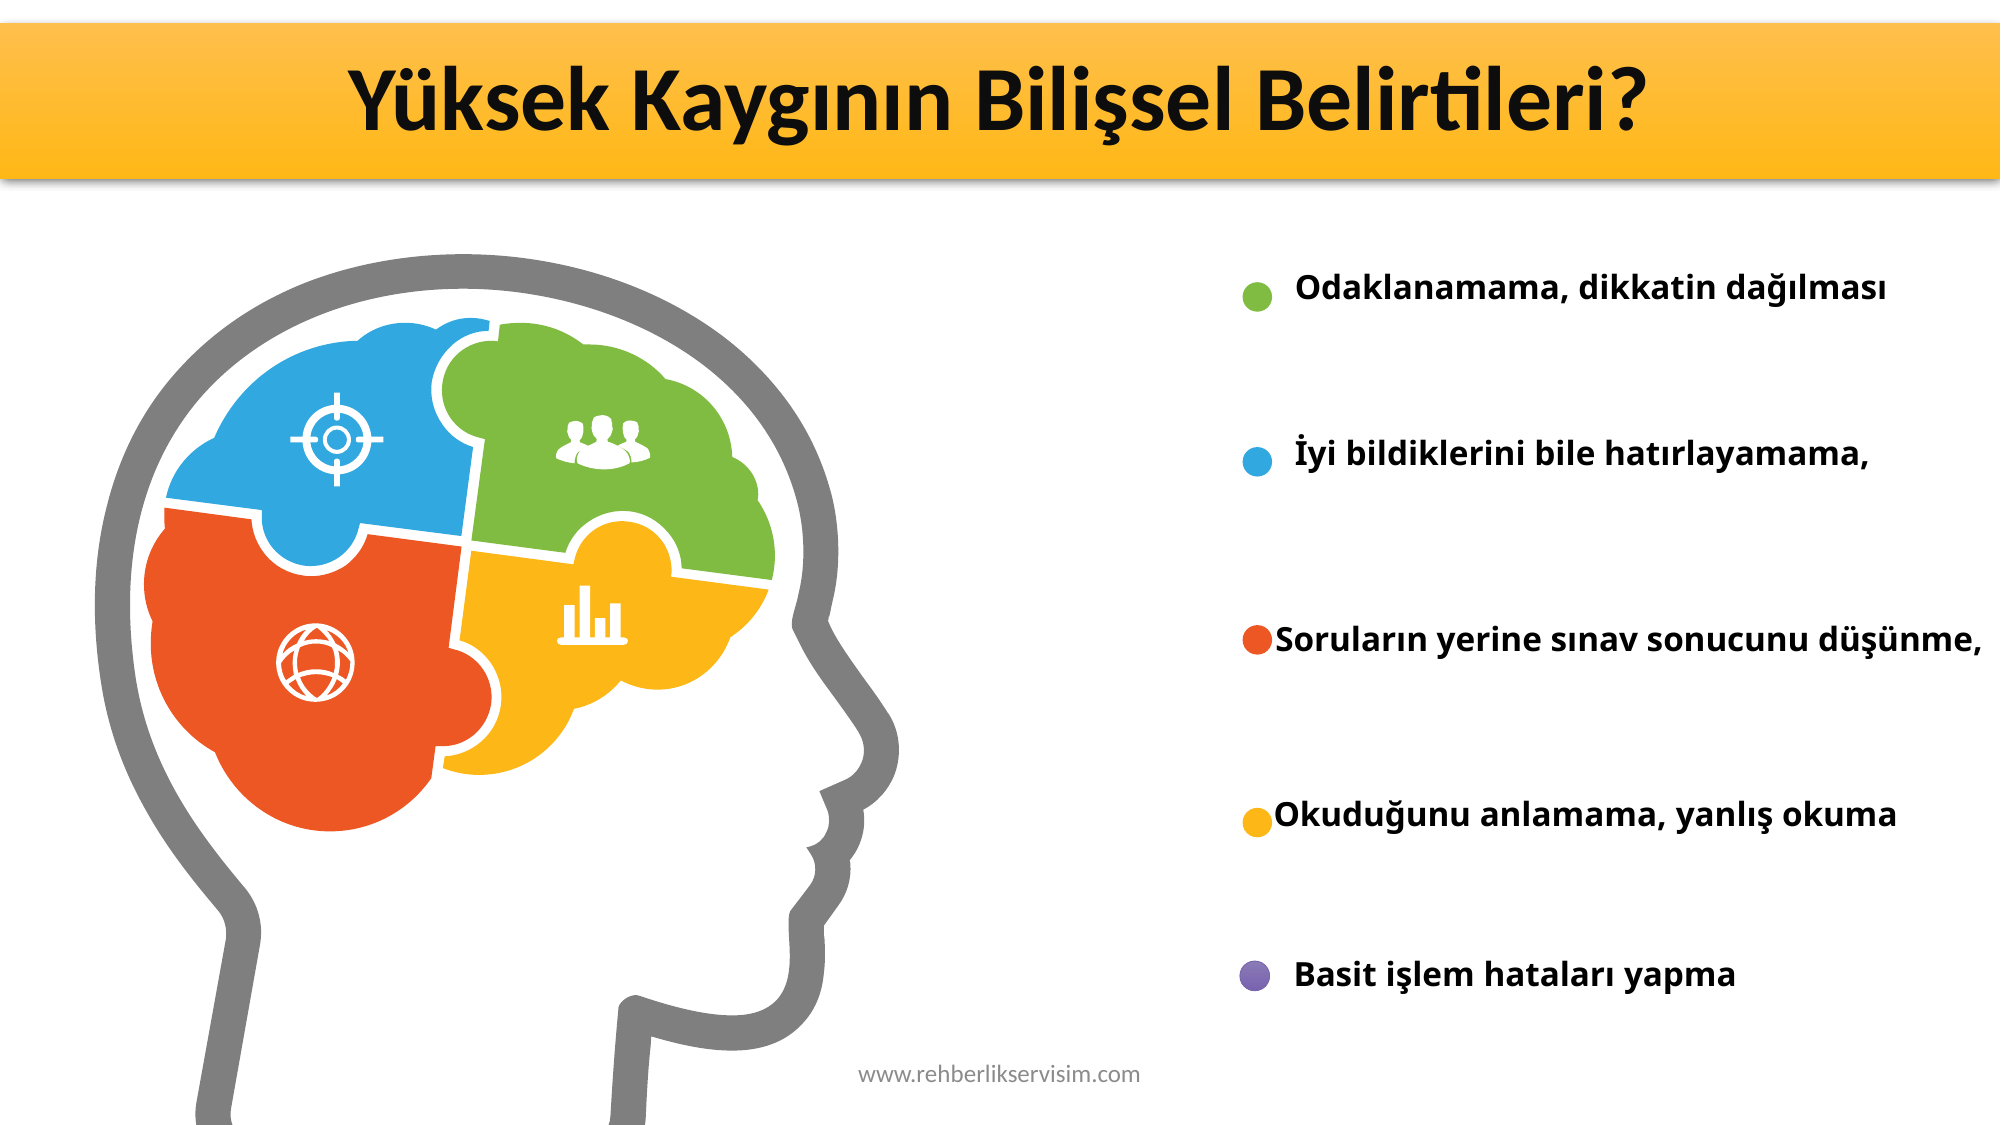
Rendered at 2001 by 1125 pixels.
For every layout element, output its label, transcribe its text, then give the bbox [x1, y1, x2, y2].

title Yüksek Kaygının Bilişsel Belirtileri? [0, 23, 2000, 179]
text_box [276, 623, 355, 702]
text_box Basit işlem hataları yapma [1278, 945, 1752, 1000]
text_box [1242, 282, 1273, 312]
footer www.rehberlikservisim.com [662, 1042, 1338, 1103]
text_box [1239, 960, 1271, 992]
text_box İyi bildiklerini bile hatırlayamama, [1280, 424, 1942, 480]
text_box [1242, 447, 1273, 477]
text_box [1242, 807, 1258, 838]
text_box Soruların yerine sınav sonucunu düşünme, [1260, 610, 1999, 666]
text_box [290, 392, 384, 487]
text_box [555, 415, 652, 473]
text_box [1242, 625, 1260, 655]
text_box [166, 317, 490, 567]
text_box [556, 585, 628, 645]
text_box [441, 322, 775, 581]
text_box Okuduğunu anlamama, yanlış okuma [1258, 786, 1913, 841]
text_box [442, 521, 769, 775]
text_box [143, 507, 492, 832]
text_box Odaklanamama, dikkatin dağılması [1280, 258, 1909, 314]
text_box [94, 254, 899, 1125]
